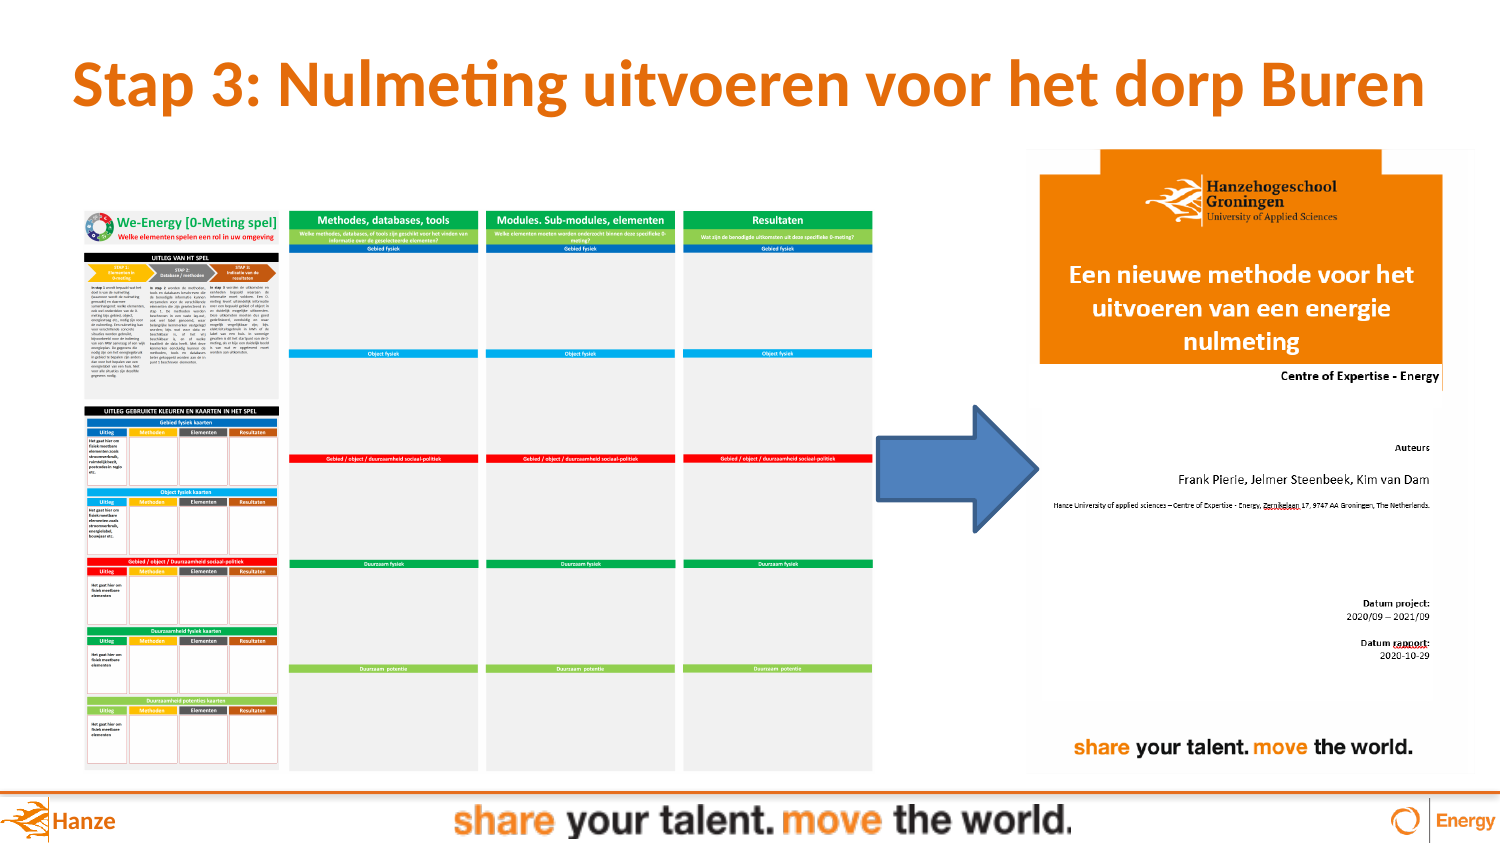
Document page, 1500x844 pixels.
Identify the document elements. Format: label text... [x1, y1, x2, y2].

picture [1391, 798, 1500, 843]
text_box [880, 404, 1020, 534]
title Stap 3: Nulmeting uitvoeren voor het dorp Buren [24, 9, 1475, 150]
picture [1025, 149, 1476, 775]
picture [0, 797, 50, 843]
picture [83, 209, 876, 775]
